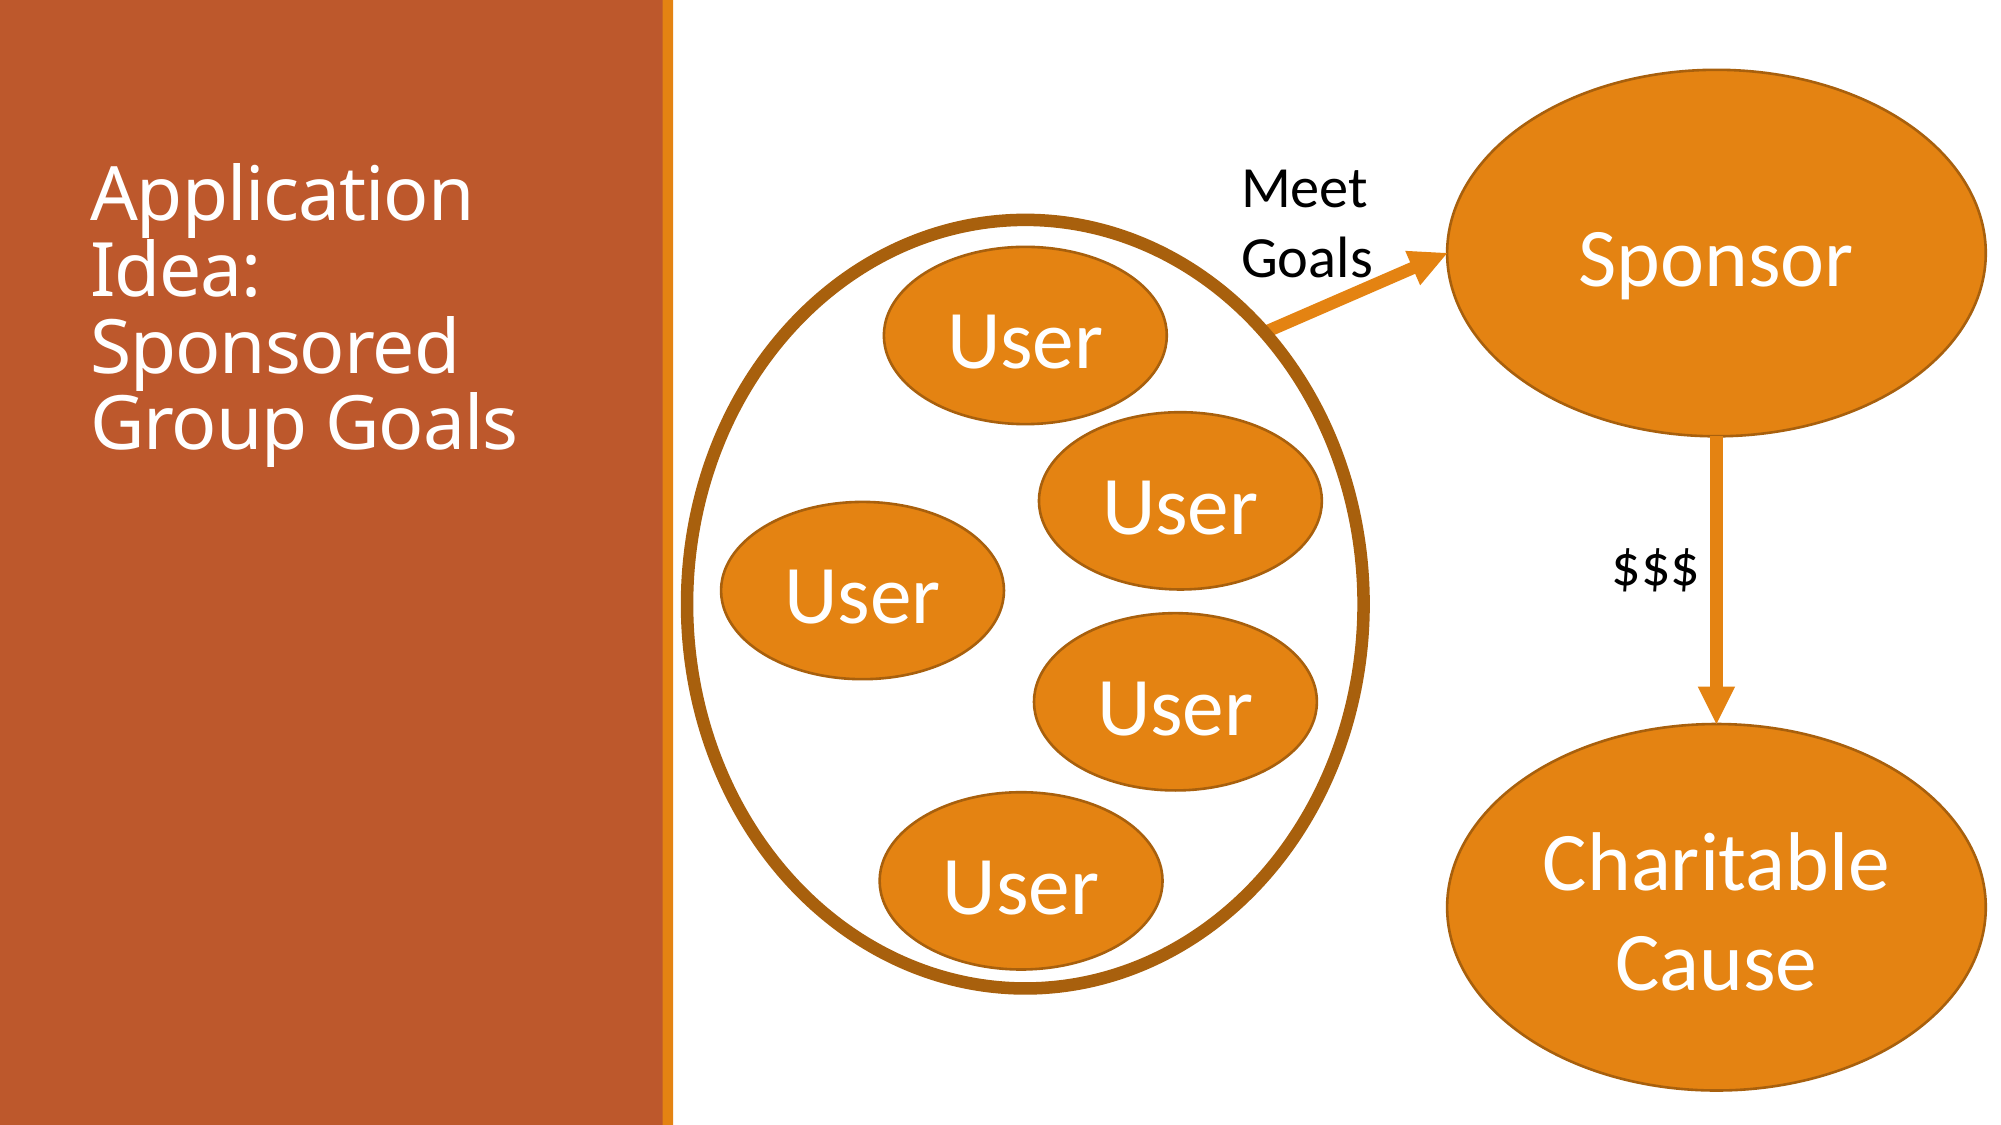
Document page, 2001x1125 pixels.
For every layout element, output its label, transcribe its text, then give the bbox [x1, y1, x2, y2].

text_box [685, 218, 1365, 990]
title Application Idea: Sponsored Group Goals [75, 97, 600, 473]
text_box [1263, 252, 1448, 333]
text_box Charitable Cause [1445, 722, 1988, 1092]
text_box $$$ [1597, 519, 1713, 605]
text_box Sponsor [1445, 68, 1988, 438]
text_box Meet Goals [1226, 141, 1418, 297]
